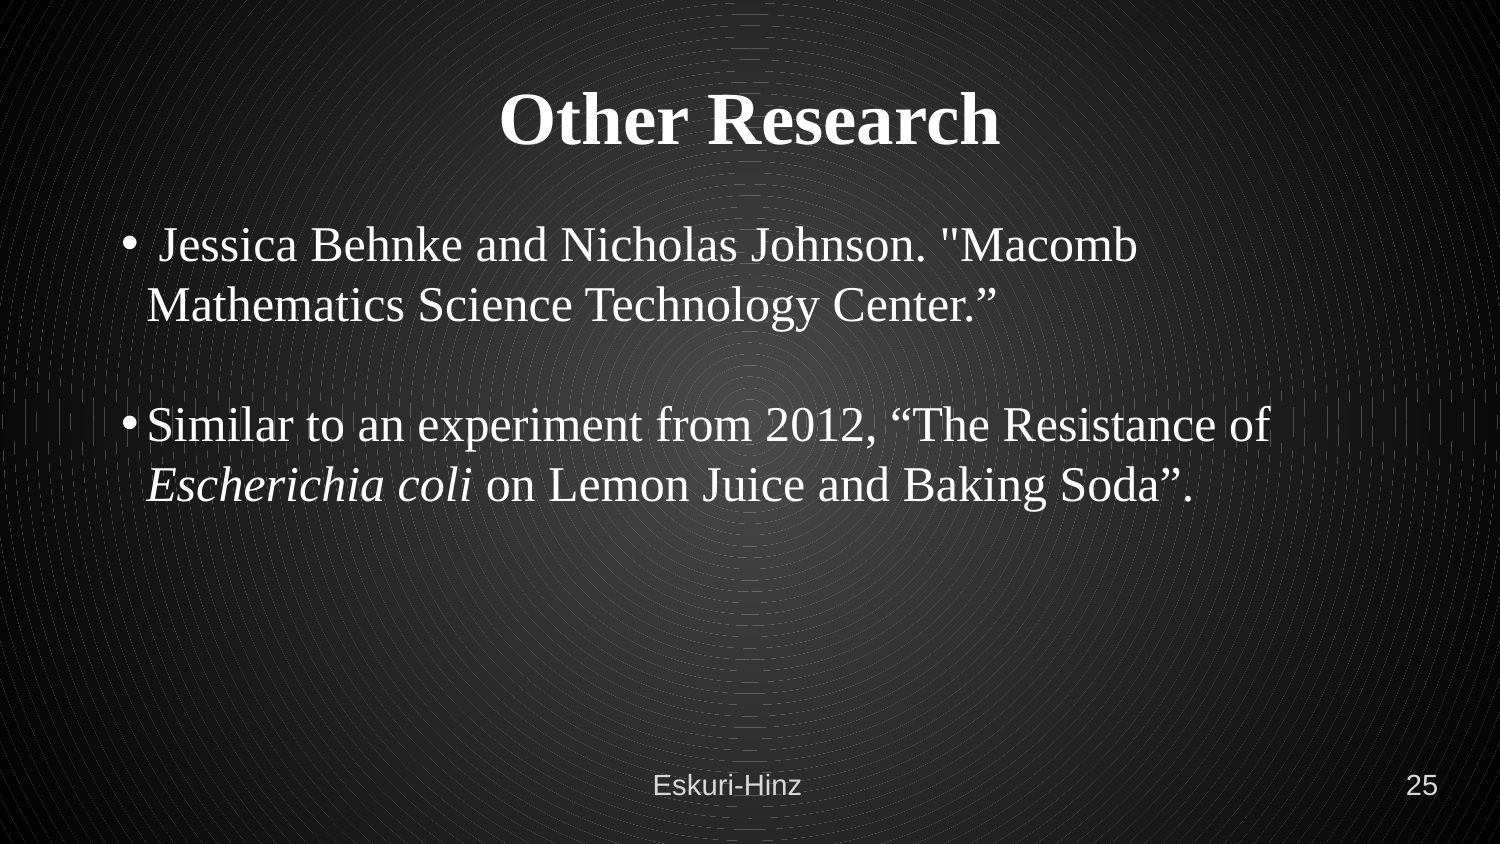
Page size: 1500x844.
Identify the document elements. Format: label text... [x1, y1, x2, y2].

list Jessica Behnke and Nicholas Johnson. "Macomb Mathematics Science Technology Center.” Similar to an experiment from 2012, “The Resistance of Escherichia coli on Lemon Juice and Baking Soda”. [75, 196, 1425, 808]
text_box Eskuri-Hinz [638, 759, 818, 809]
title Other Research [75, 33, 1425, 175]
text_box 25 [1391, 759, 1454, 809]
